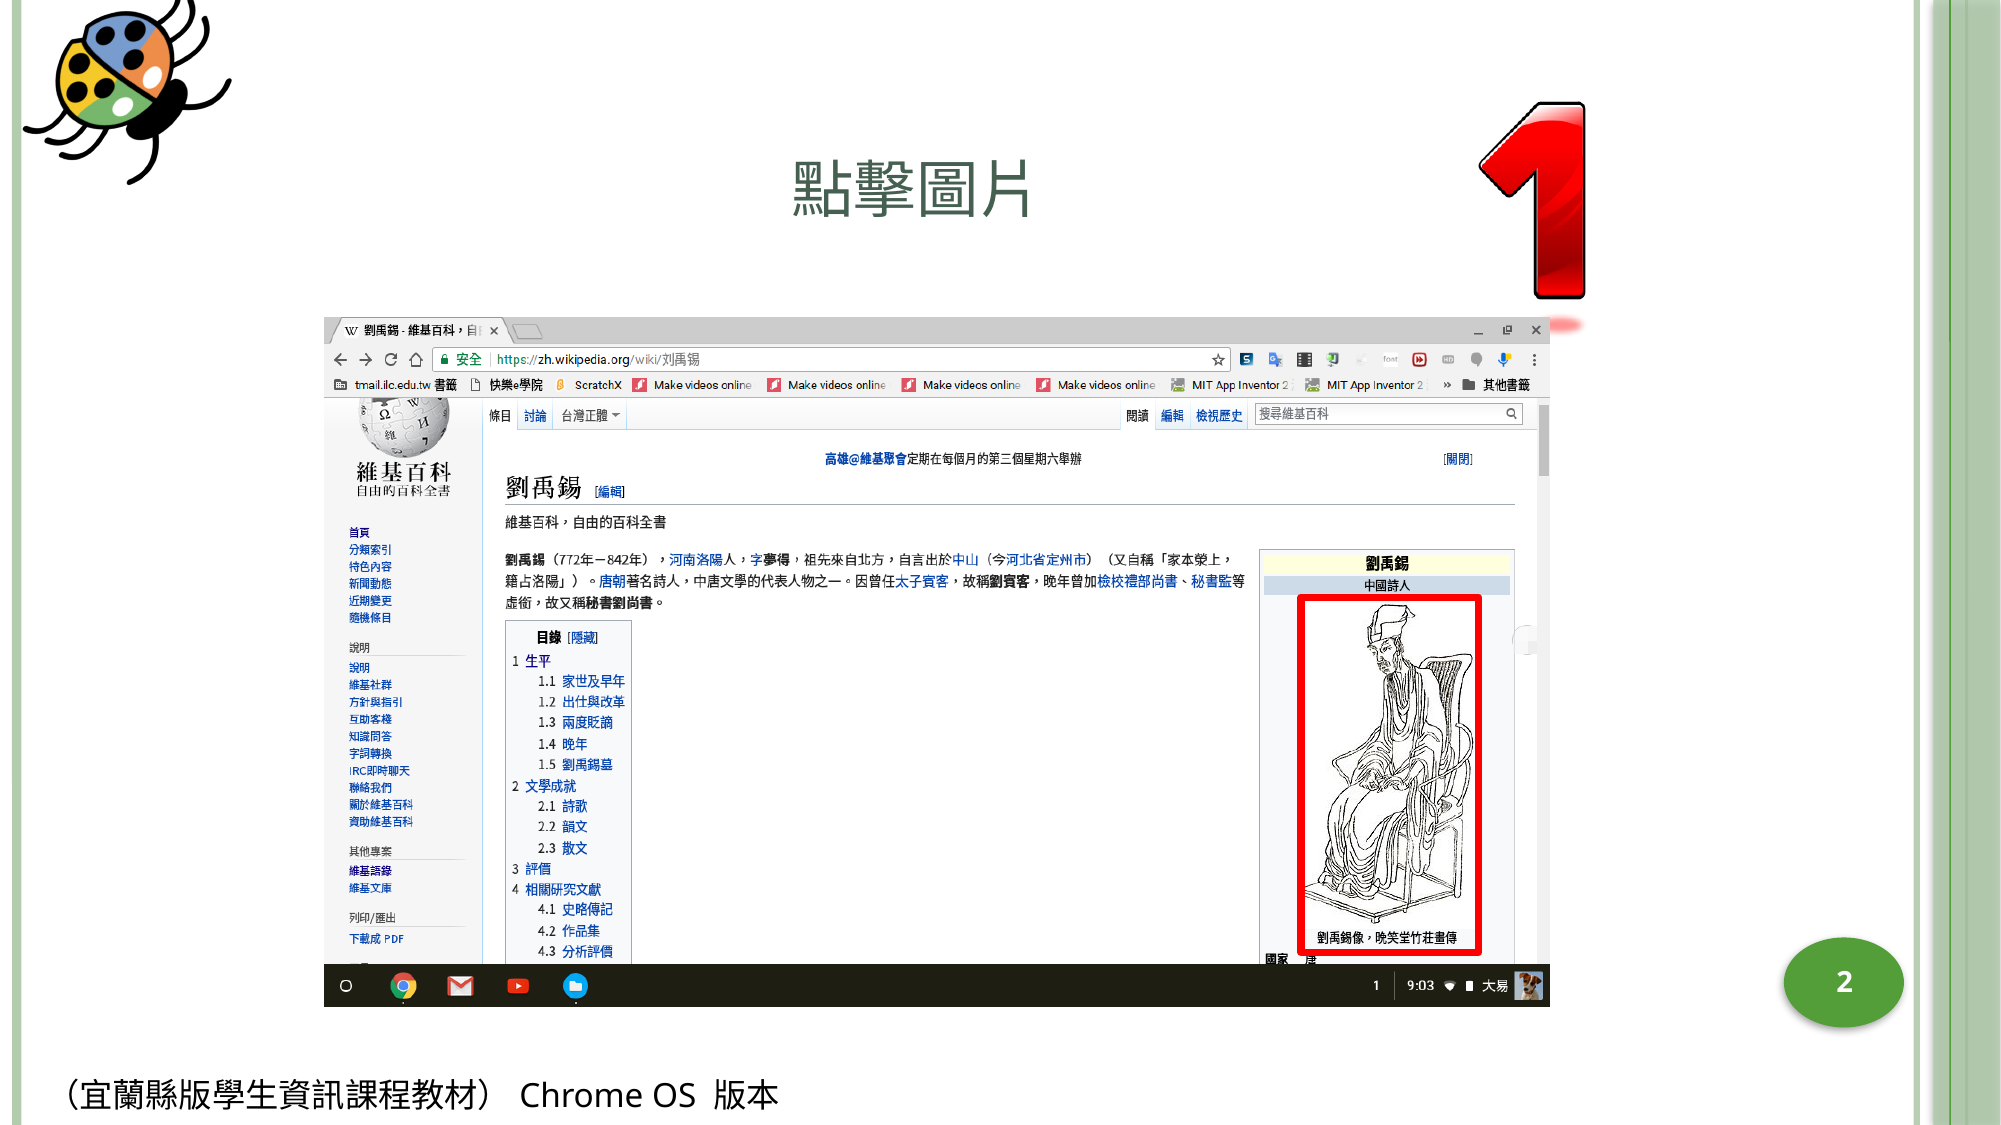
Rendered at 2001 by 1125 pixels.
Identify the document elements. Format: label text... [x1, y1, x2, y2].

picture [2, 0, 240, 205]
title 點擊圖片 [99, 45, 1734, 233]
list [324, 317, 1551, 1008]
picture [1478, 101, 1589, 339]
slide_number 2 [1777, 940, 1912, 1027]
